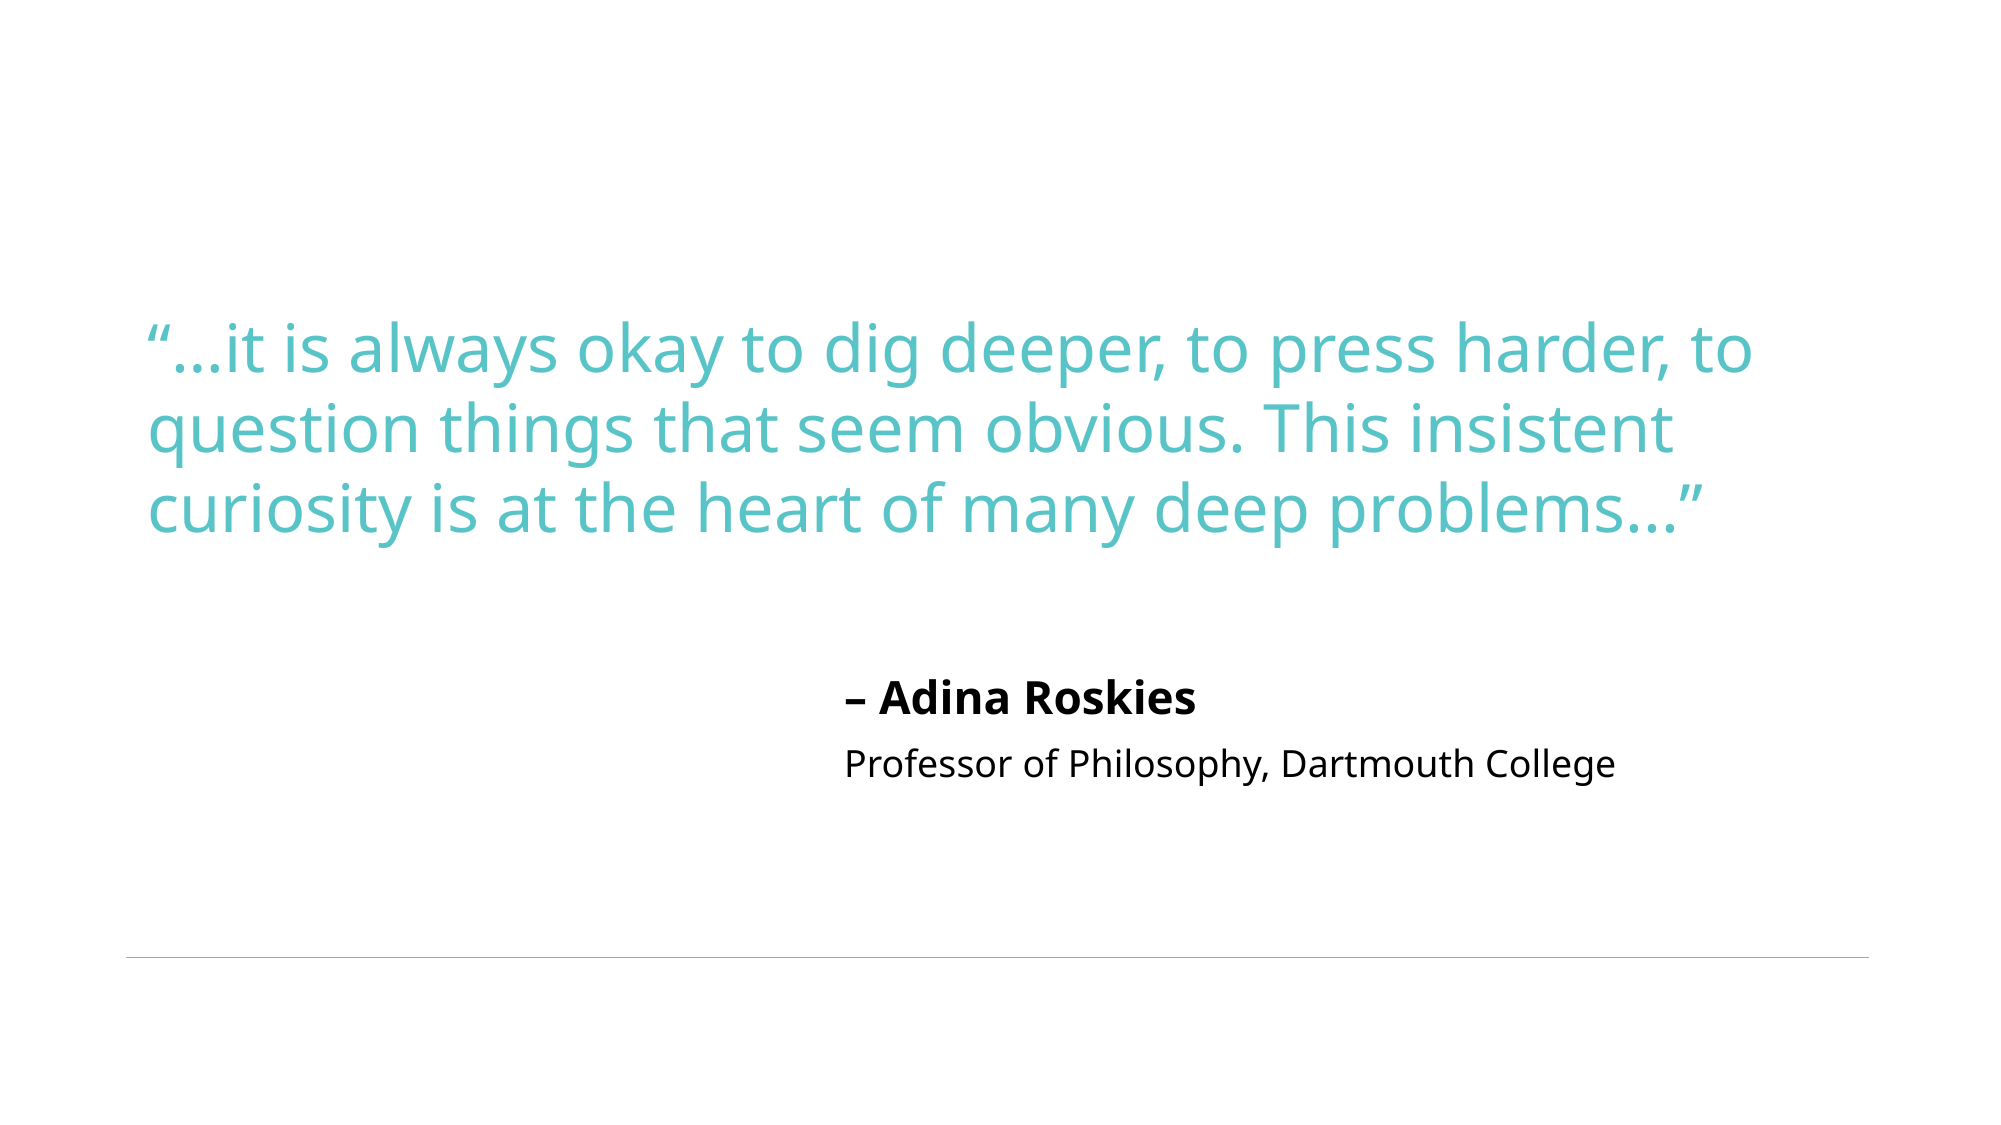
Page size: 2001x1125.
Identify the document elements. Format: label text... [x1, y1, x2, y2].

text_box “…it is always okay to dig deeper, to press harder, to question things that seem obvious. This insistent curiosity is at the heart of many deep problems...” [132, 298, 1870, 554]
text_box – Adina Roskies Professor of Philosophy, Dartmouth College [829, 667, 1863, 1091]
